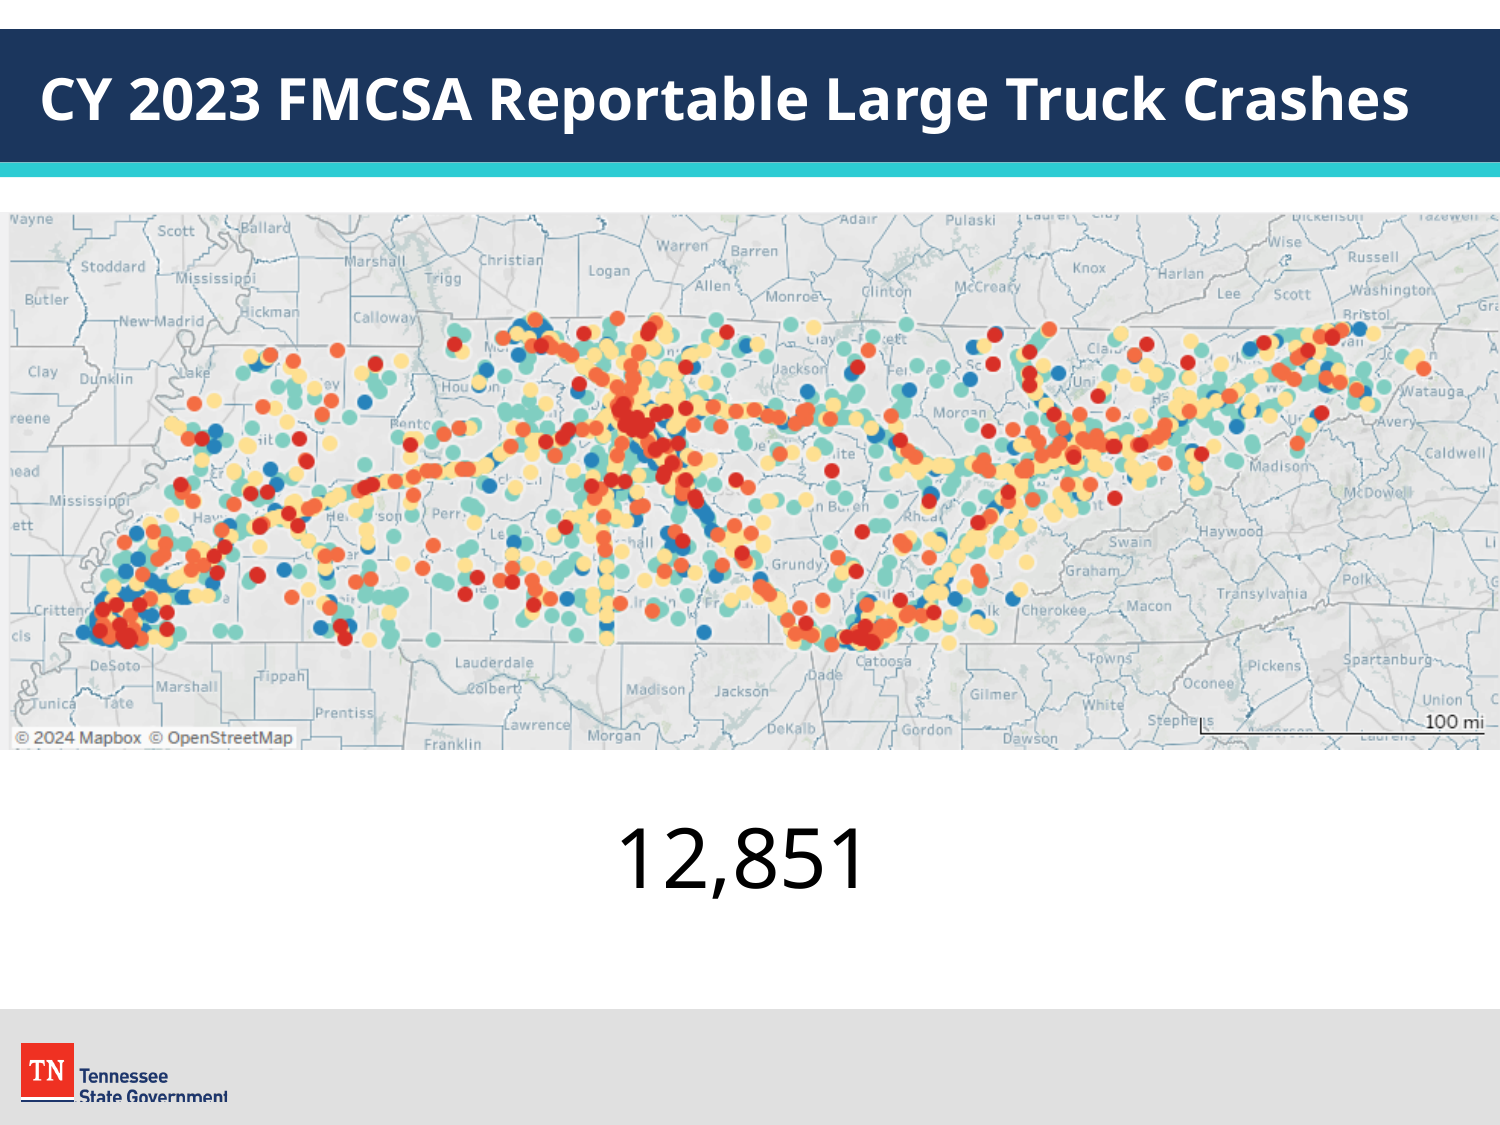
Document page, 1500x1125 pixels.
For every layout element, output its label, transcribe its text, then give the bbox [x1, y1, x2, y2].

text_box 12,851 [599, 797, 900, 913]
picture [0, 212, 1500, 750]
title CY 2023 FMCSA Reportable Large Truck Crashes [24, 29, 1475, 165]
